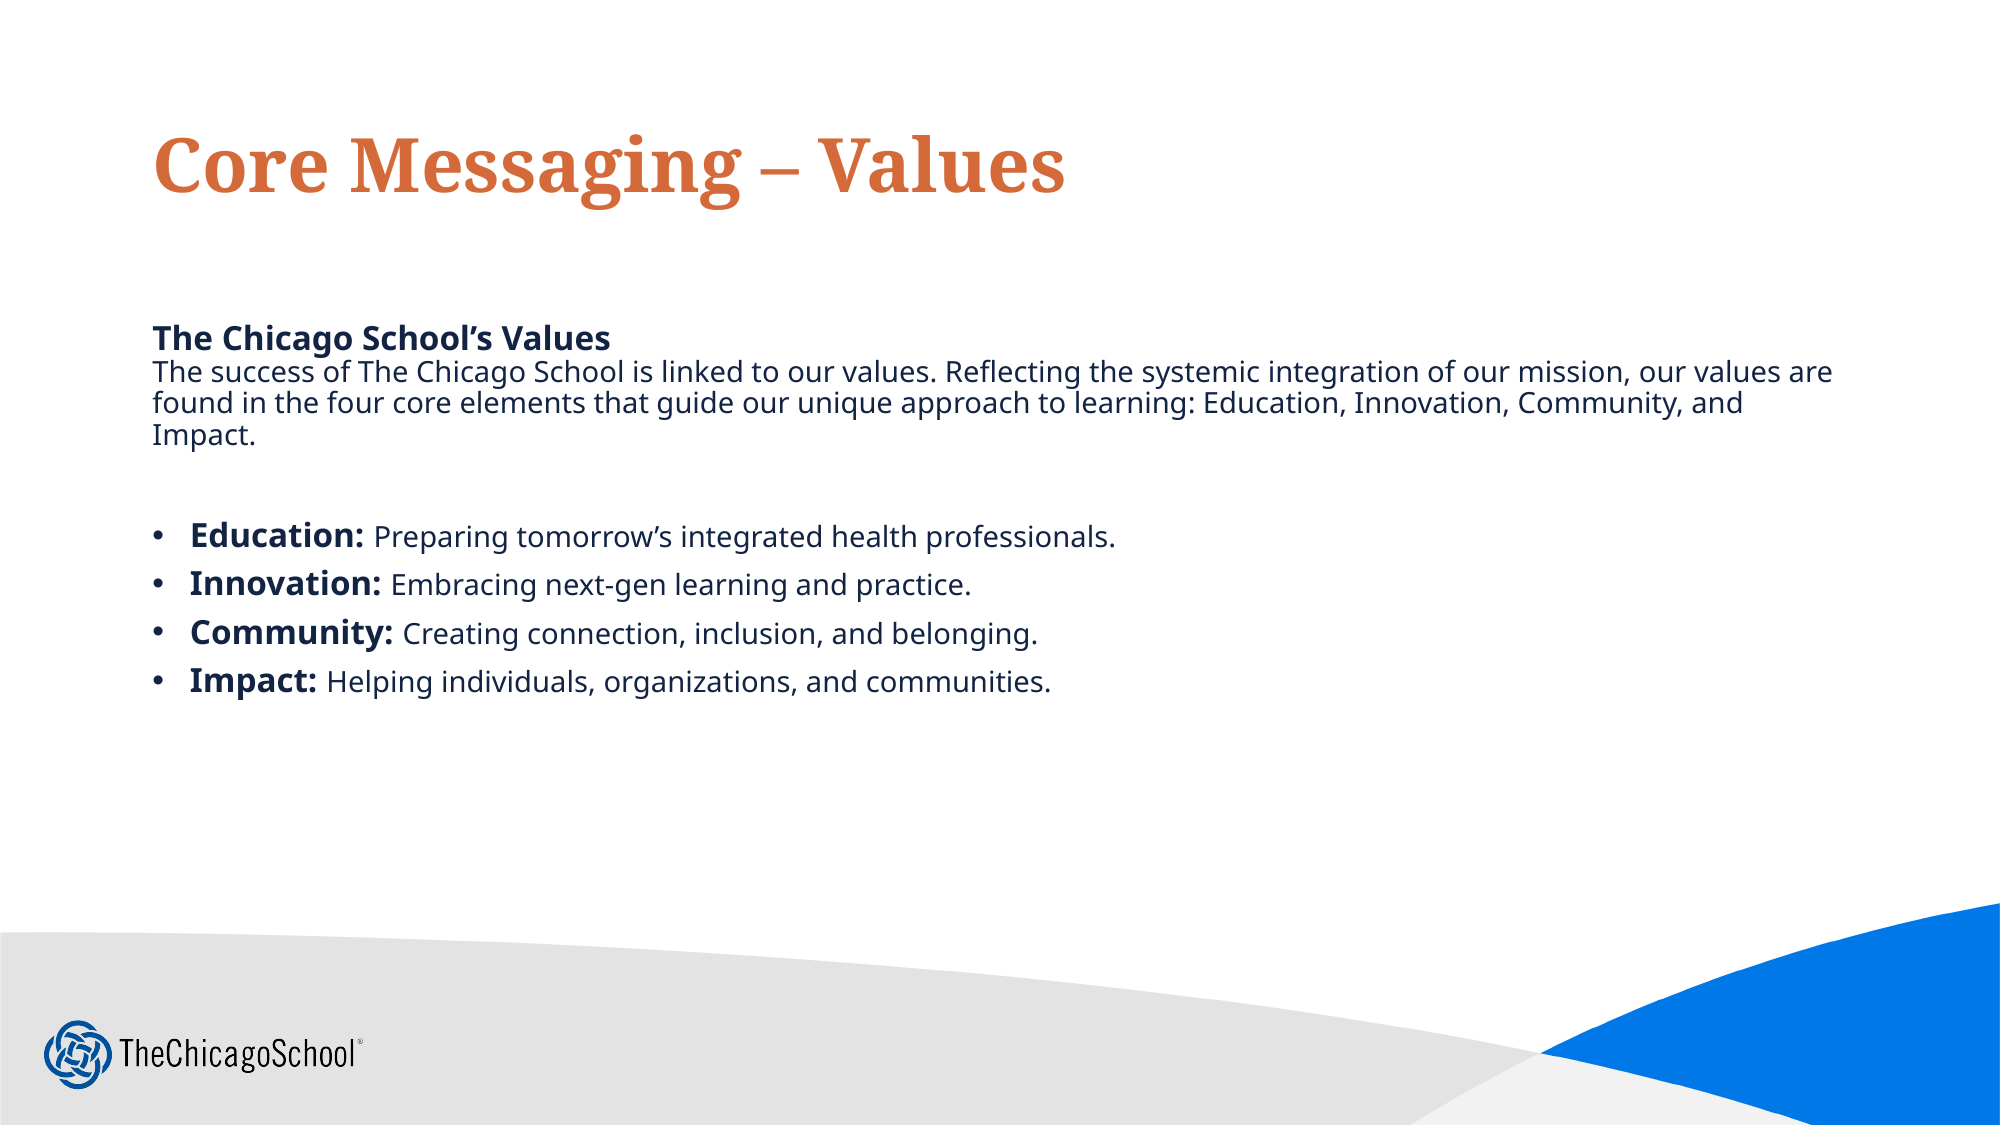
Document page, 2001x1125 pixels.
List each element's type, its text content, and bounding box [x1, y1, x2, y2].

title Core Messaging – Values [137, 59, 1863, 278]
picture [0, 0, 2000, 1125]
list The Chicago School’s Values The success of The Chicago School is linked to our values. Reflecting the systemic integration of our mission, our values are found in the four core elements that guide our unique approach to learning: Education, Innovation, Community, and Impact. Education: Preparing tomorrow’s integrated health professionals. Innovation: Embracing next-gen learning and practice. Community: Creating connection, inclusion, and belonging. Impact: Helping individuals, organizations, and communities. [137, 313, 1863, 977]
